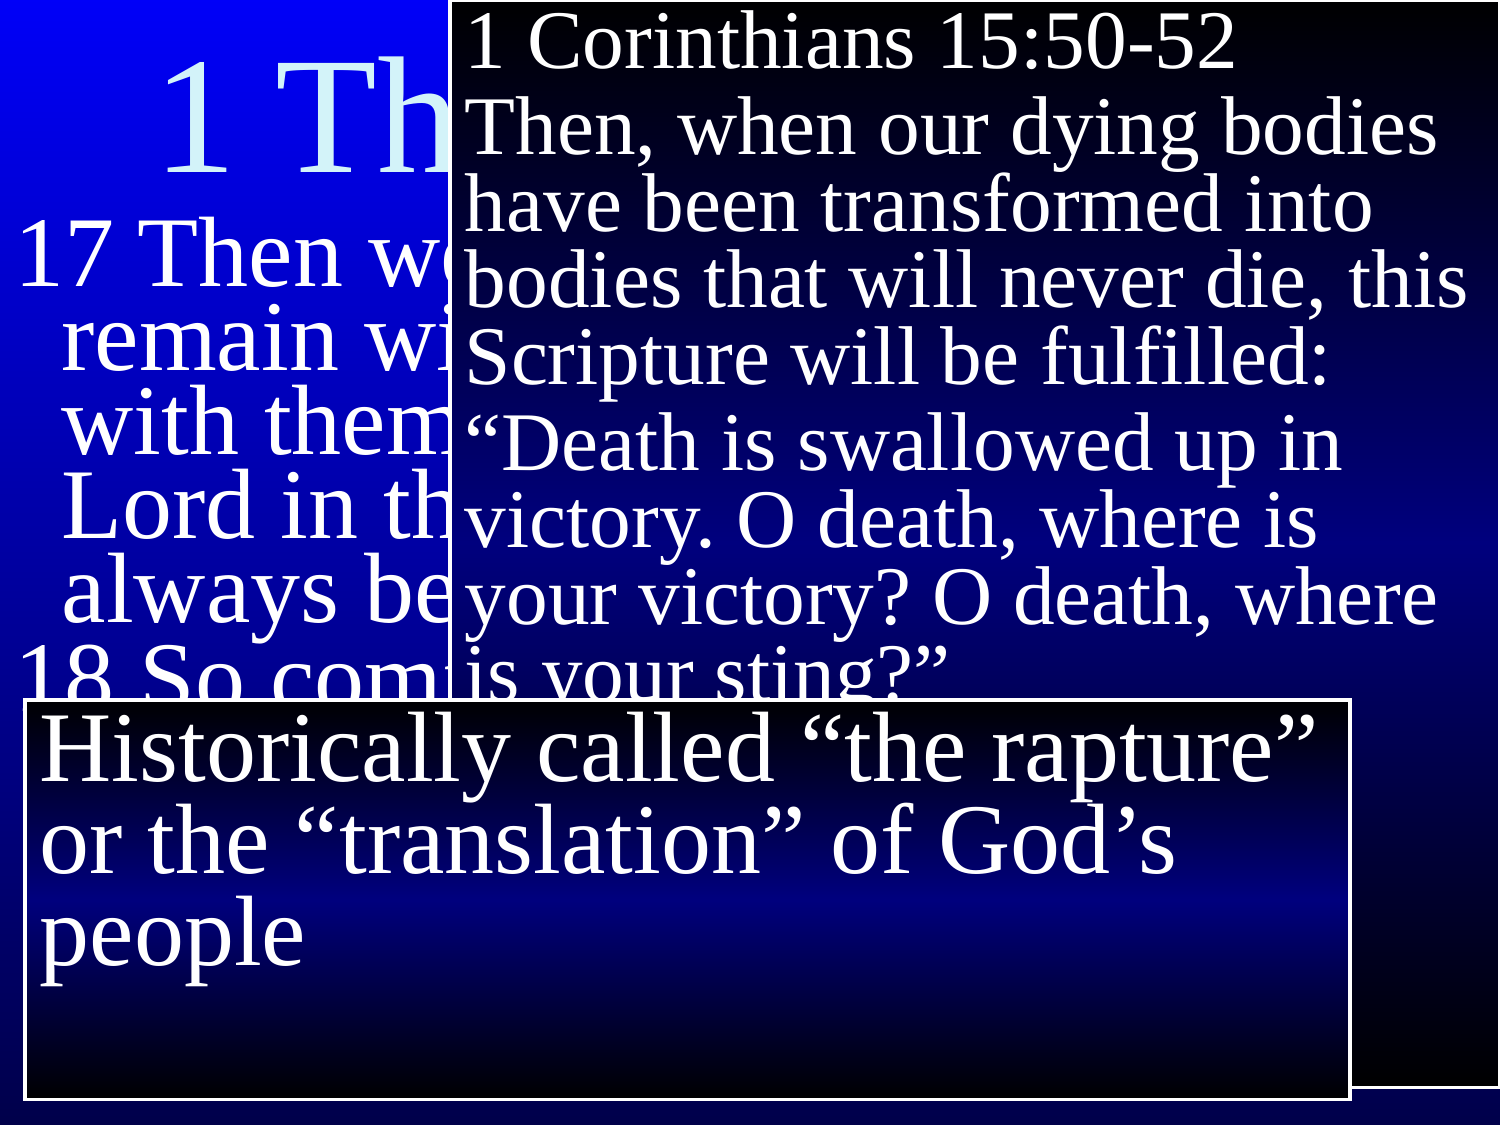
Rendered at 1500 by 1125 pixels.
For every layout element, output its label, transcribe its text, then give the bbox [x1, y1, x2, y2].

title 1 Thessalonians 4 [0, 0, 449, 212]
text_box Historically called “the rapture” or the “translation” of God’s people [24, 699, 1350, 1100]
text_box 1 Corinthians 15:50-52 Then, when our dying bodies have been transformed into bodies that will never die, this Scripture will be fulfilled: “Death is swallowed up in victory. O death, where is your victory? O death, where is your sting?” [449, 0, 1500, 1088]
list 17 Then we who are alive and remain will be caught up together with them in the clouds to meet the Lord in the air, and so we shall always be with the Lord. 18 So comfort and encourage each other with these words. [0, 212, 449, 1013]
